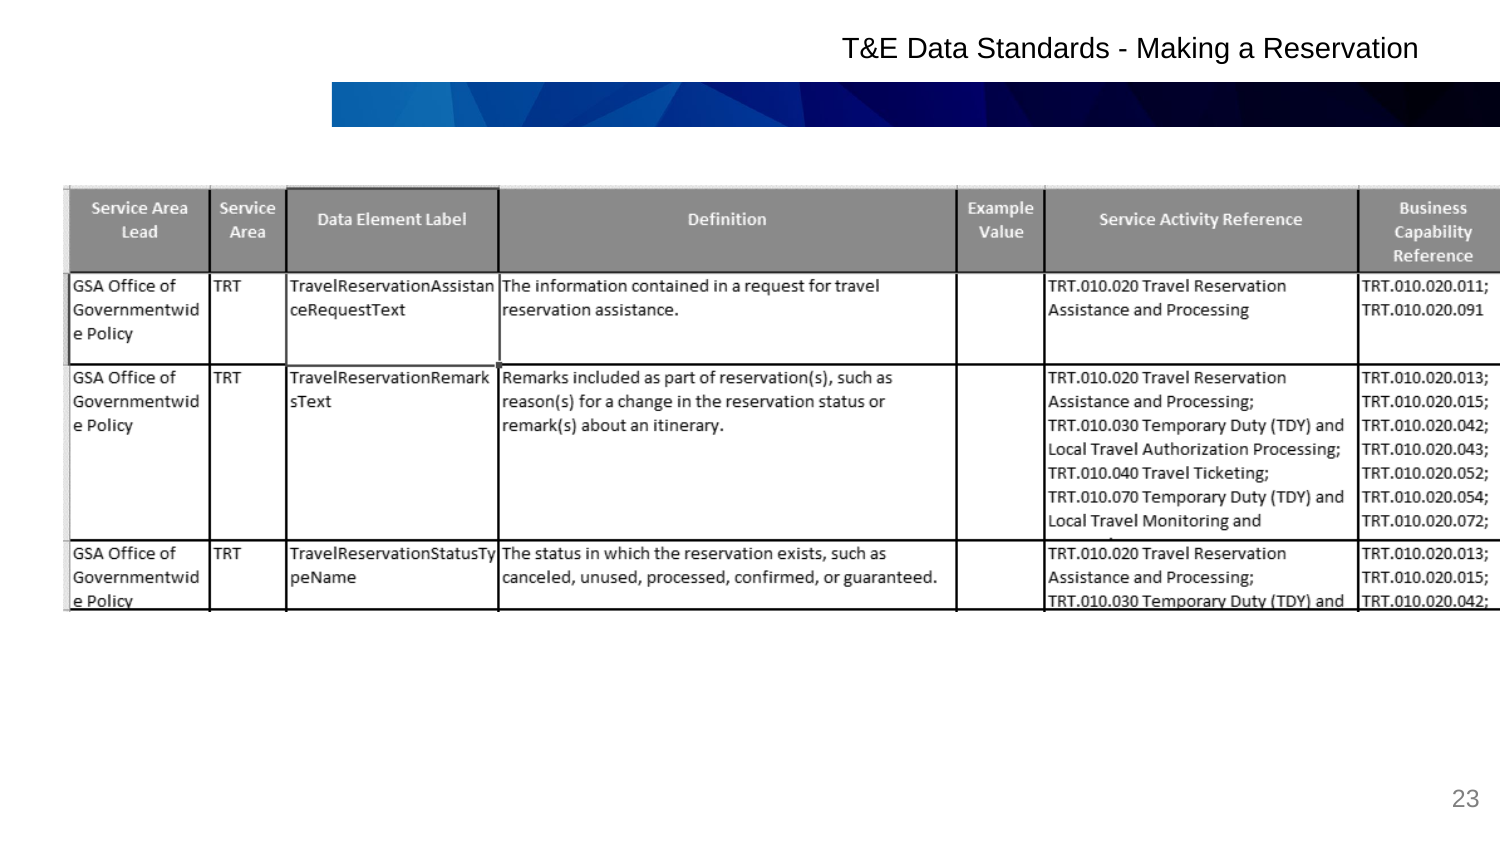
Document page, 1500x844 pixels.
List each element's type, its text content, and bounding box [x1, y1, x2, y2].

picture [1435, 82, 1500, 127]
title T&E Data Standards - Making a Reservation [317, 14, 1435, 155]
slide_number 23 [1389, 764, 1480, 830]
picture [63, 185, 1500, 613]
